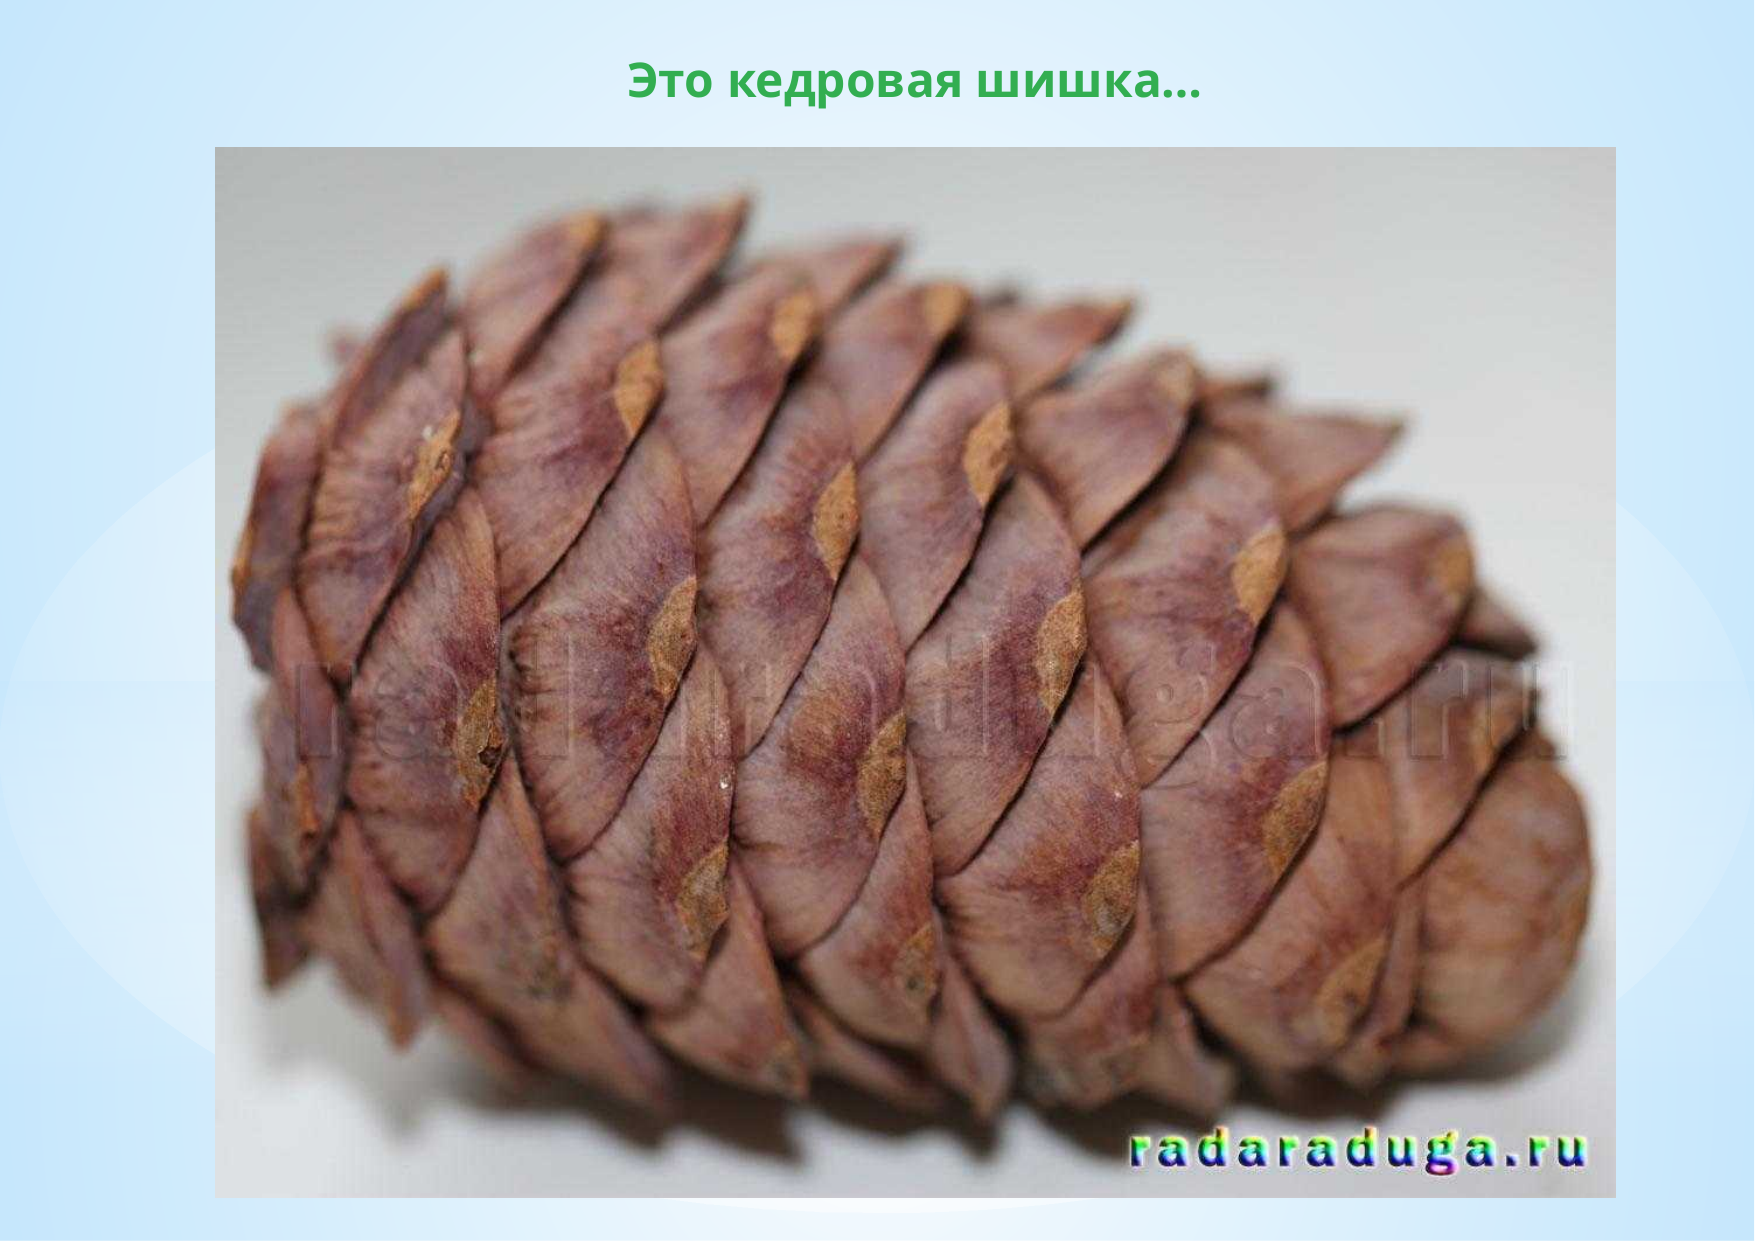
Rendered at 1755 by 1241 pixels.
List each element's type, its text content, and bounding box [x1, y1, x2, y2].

title Это кедровая шишка… [135, 41, 1697, 209]
picture [215, 147, 1616, 1198]
